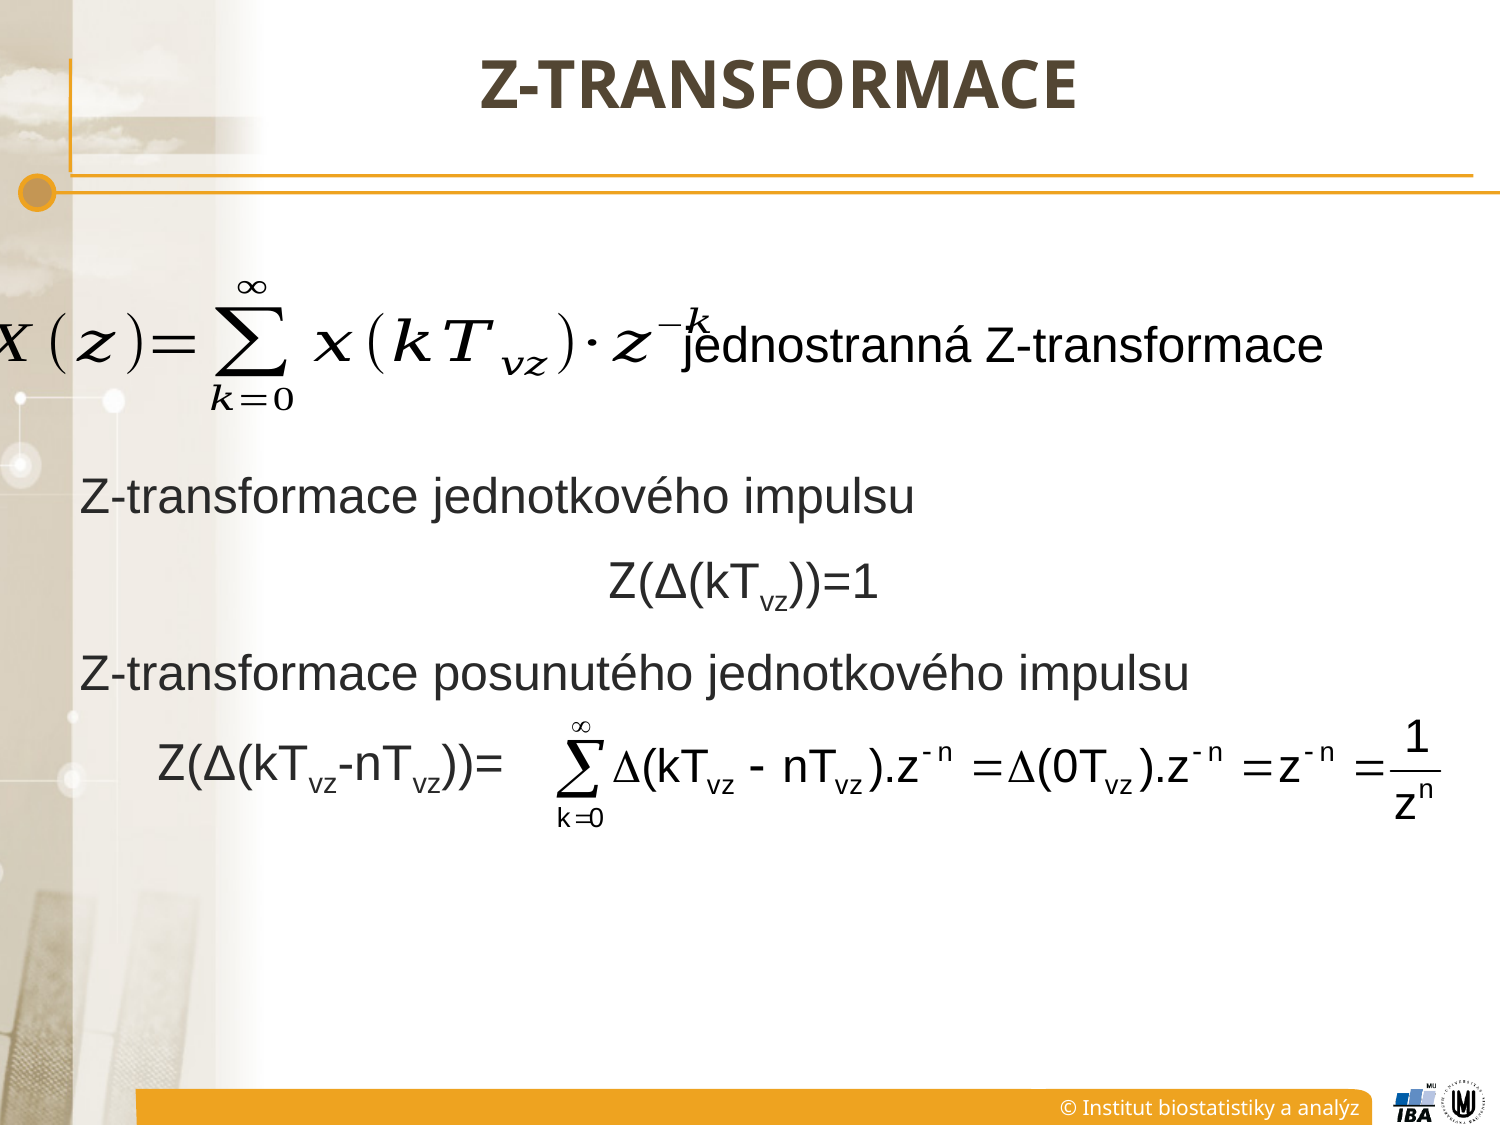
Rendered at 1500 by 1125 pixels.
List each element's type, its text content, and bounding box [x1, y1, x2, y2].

picture [0, 0, 278, 1125]
text_box jednostranná Z-transformace [667, 304, 1389, 380]
title Z-TRANSFORMACE [82, 9, 1477, 165]
text_box Z-transformace jednotkového impulsu Z(Δ(kTvz))=1 [64, 456, 1424, 625]
picture [0, 330, 6, 348]
picture [227, 311, 278, 369]
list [548, 703, 1451, 838]
text_box Z-transformace posunutého jednotkového impulsu Z(Δ(kTvz-nTvz))= [64, 633, 1436, 807]
picture [1441, 1080, 1485, 1124]
picture [1393, 1083, 1436, 1122]
